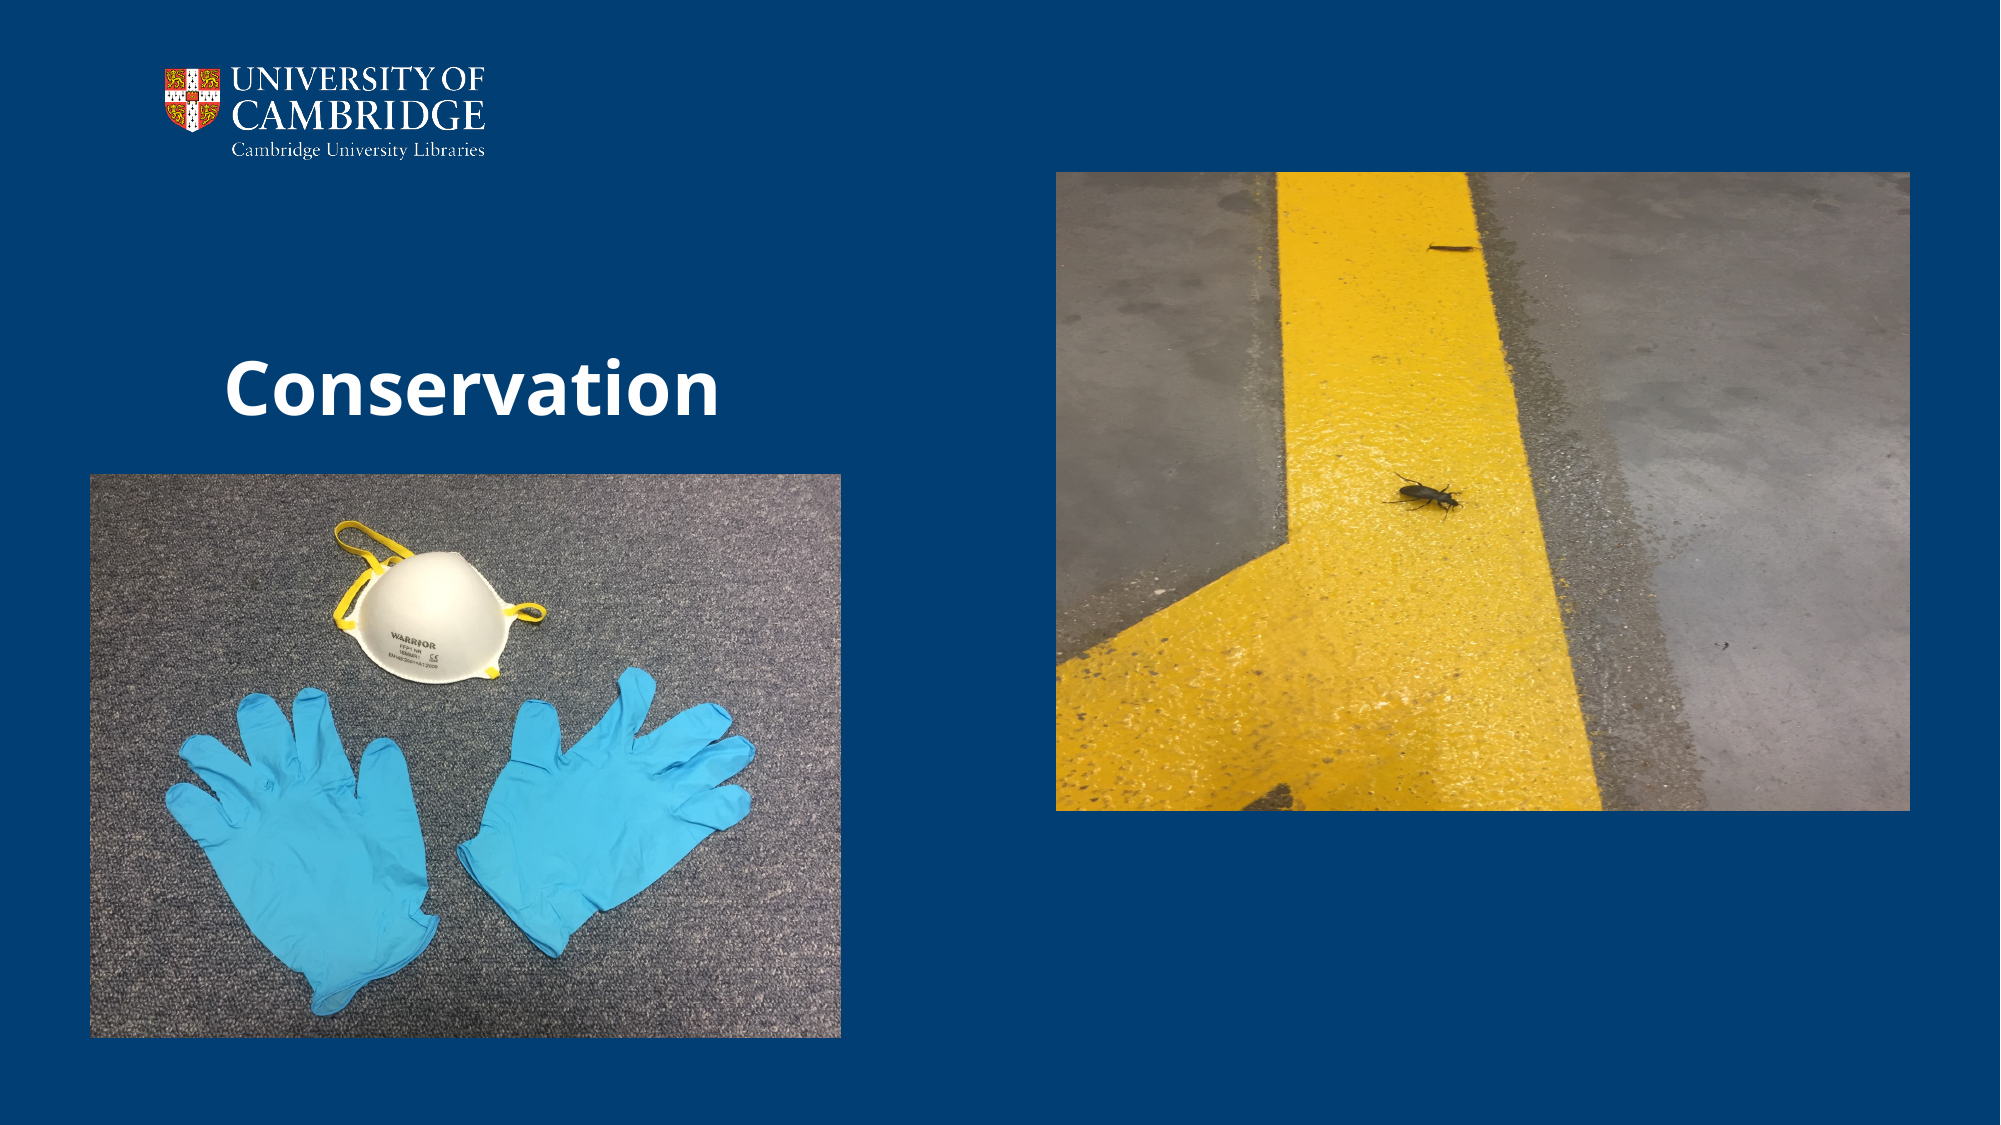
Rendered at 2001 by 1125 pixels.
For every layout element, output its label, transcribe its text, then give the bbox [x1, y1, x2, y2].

picture [90, 474, 841, 1038]
title Conservation [165, 340, 1051, 435]
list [1056, 172, 1910, 811]
picture [165, 66, 485, 160]
